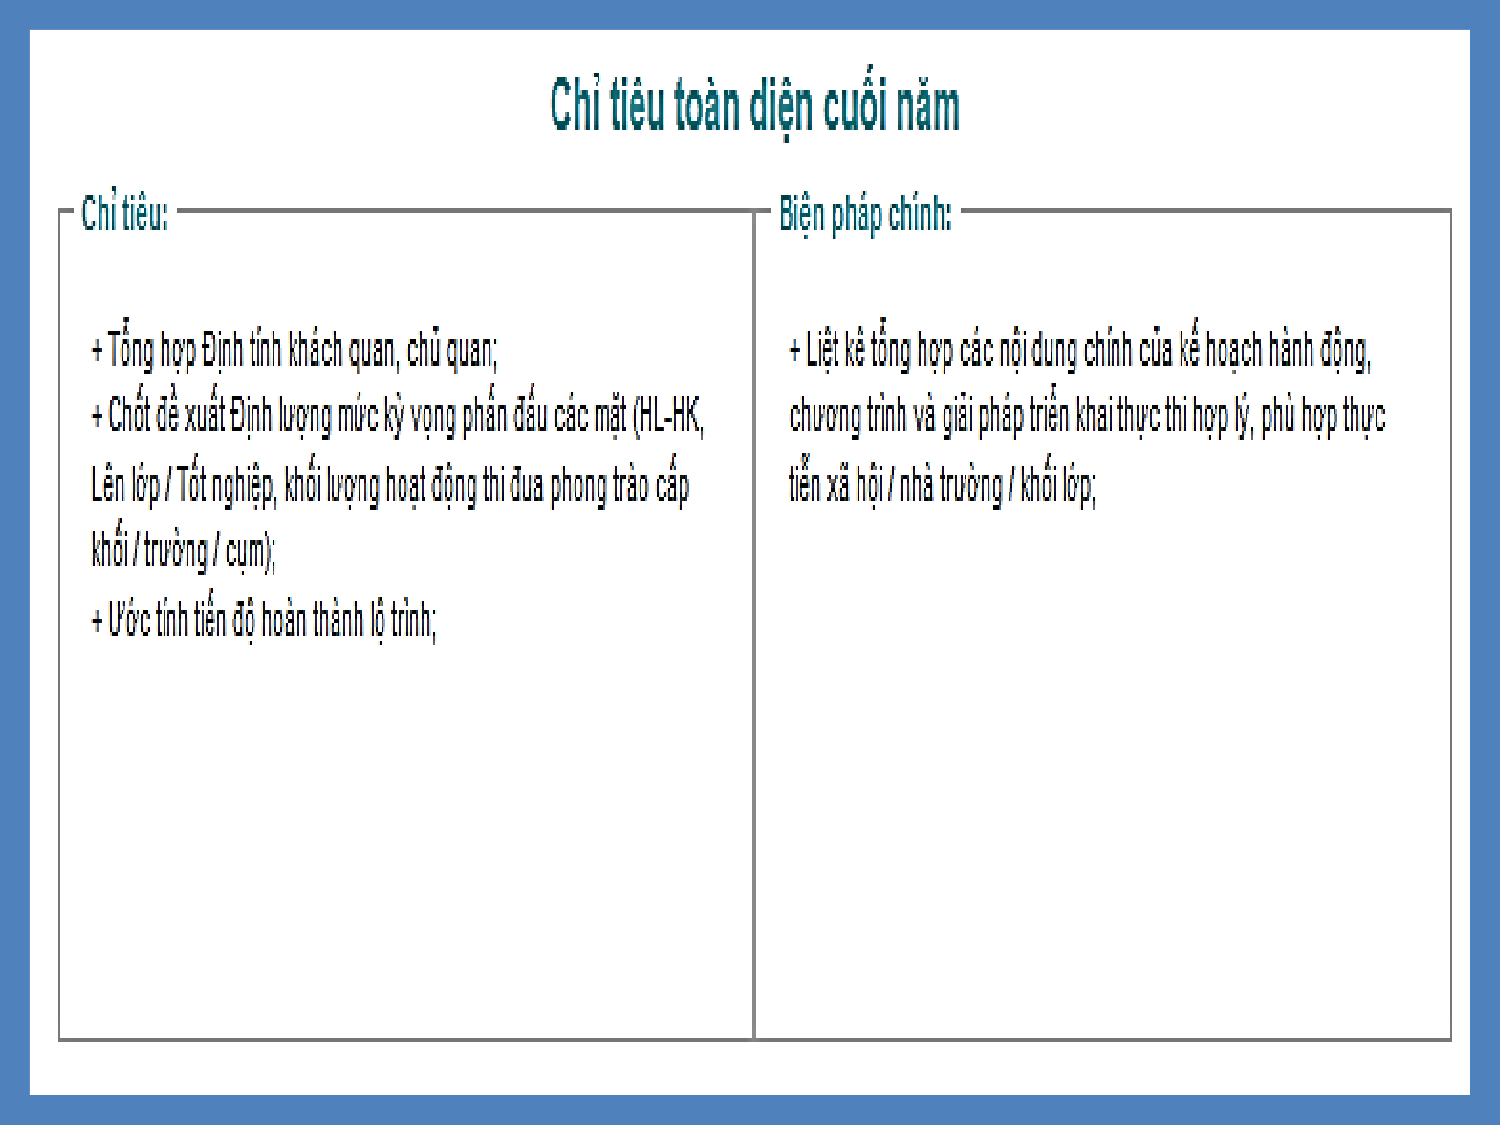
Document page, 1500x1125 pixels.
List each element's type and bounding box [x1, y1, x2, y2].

picture [36, 56, 1464, 1069]
